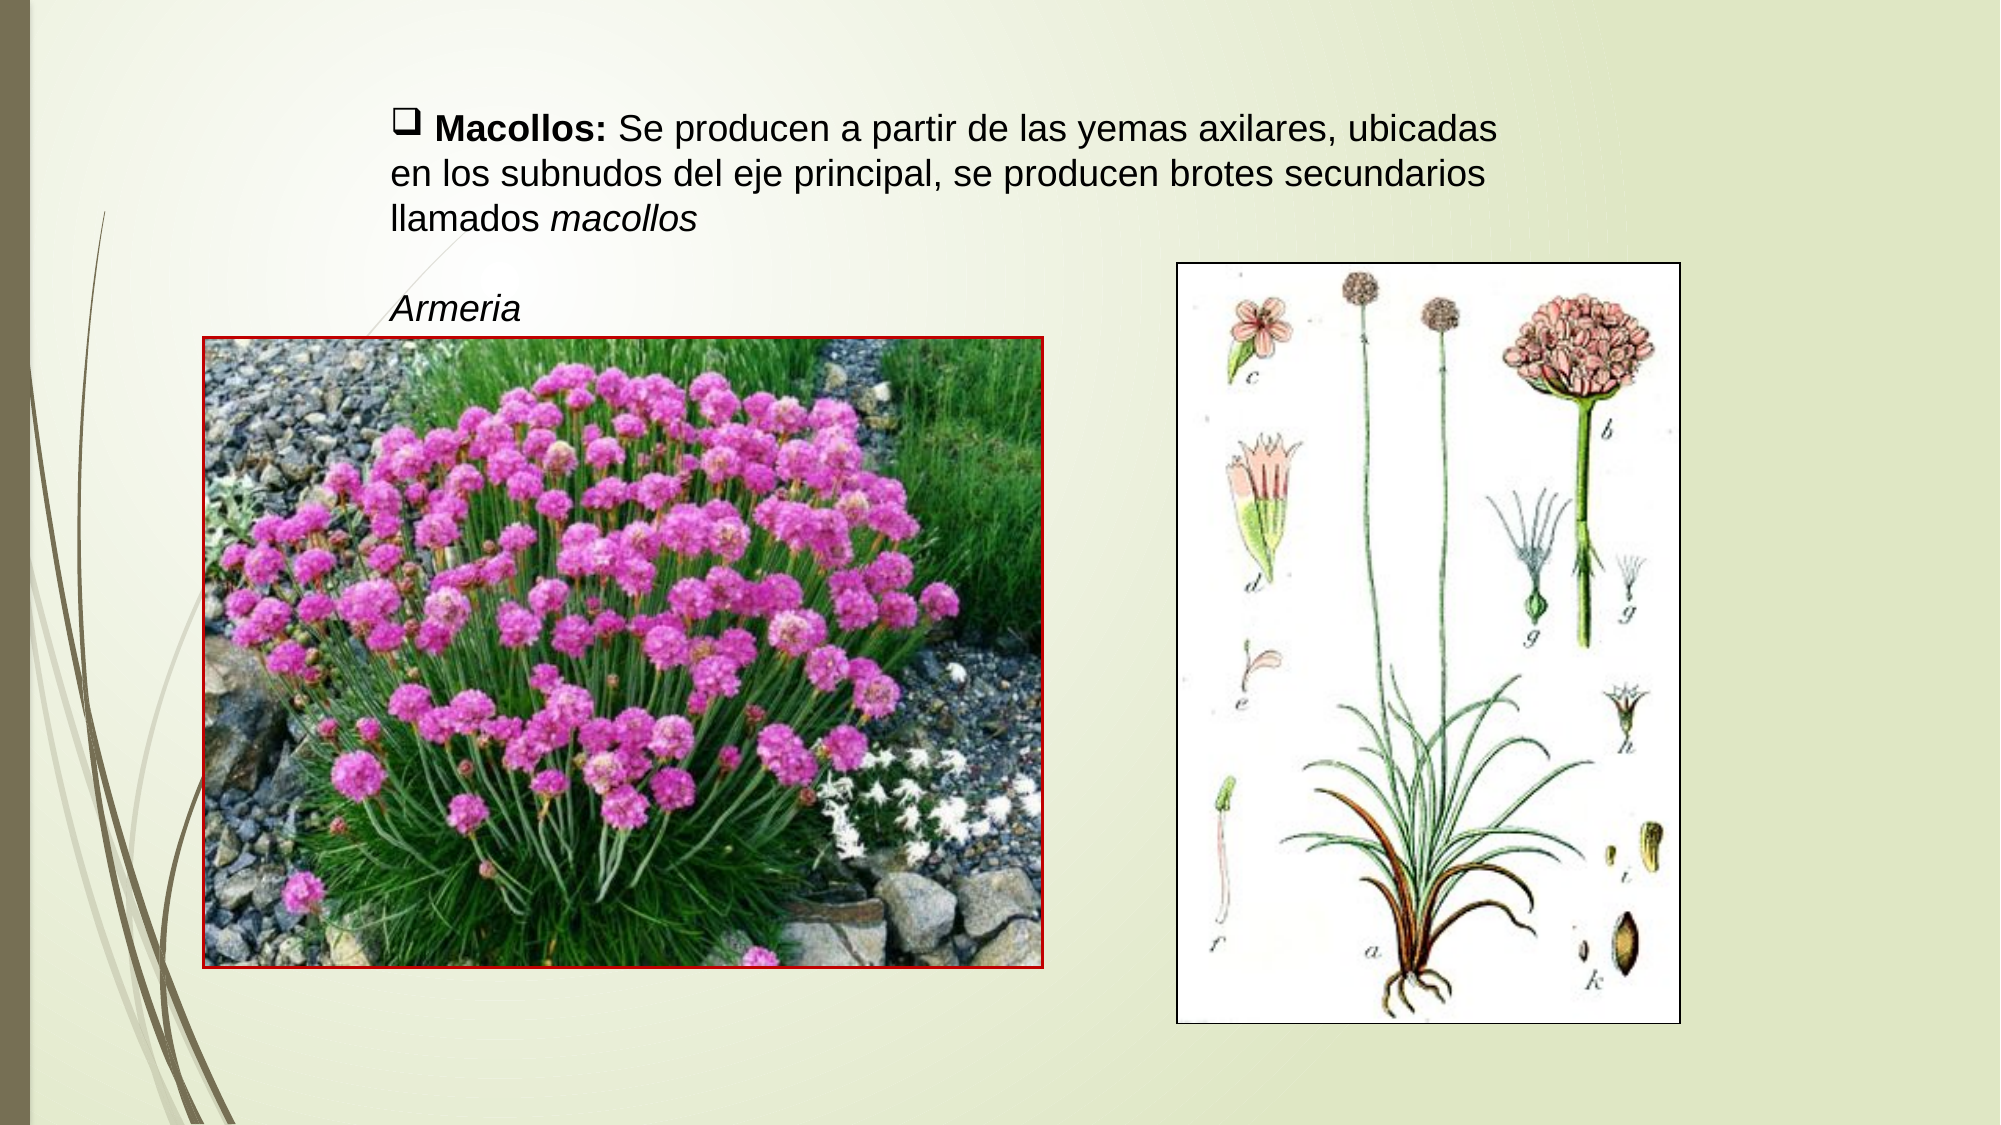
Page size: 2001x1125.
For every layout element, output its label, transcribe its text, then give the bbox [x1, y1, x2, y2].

picture [1177, 263, 1680, 1023]
picture [205, 338, 1041, 966]
text_box Macollos: Se producen a partir de las yemas axilares, ubicadas en los subnudos del eje principal, se producen brotes secundarios llamados macollos Armeria [375, 96, 1519, 337]
